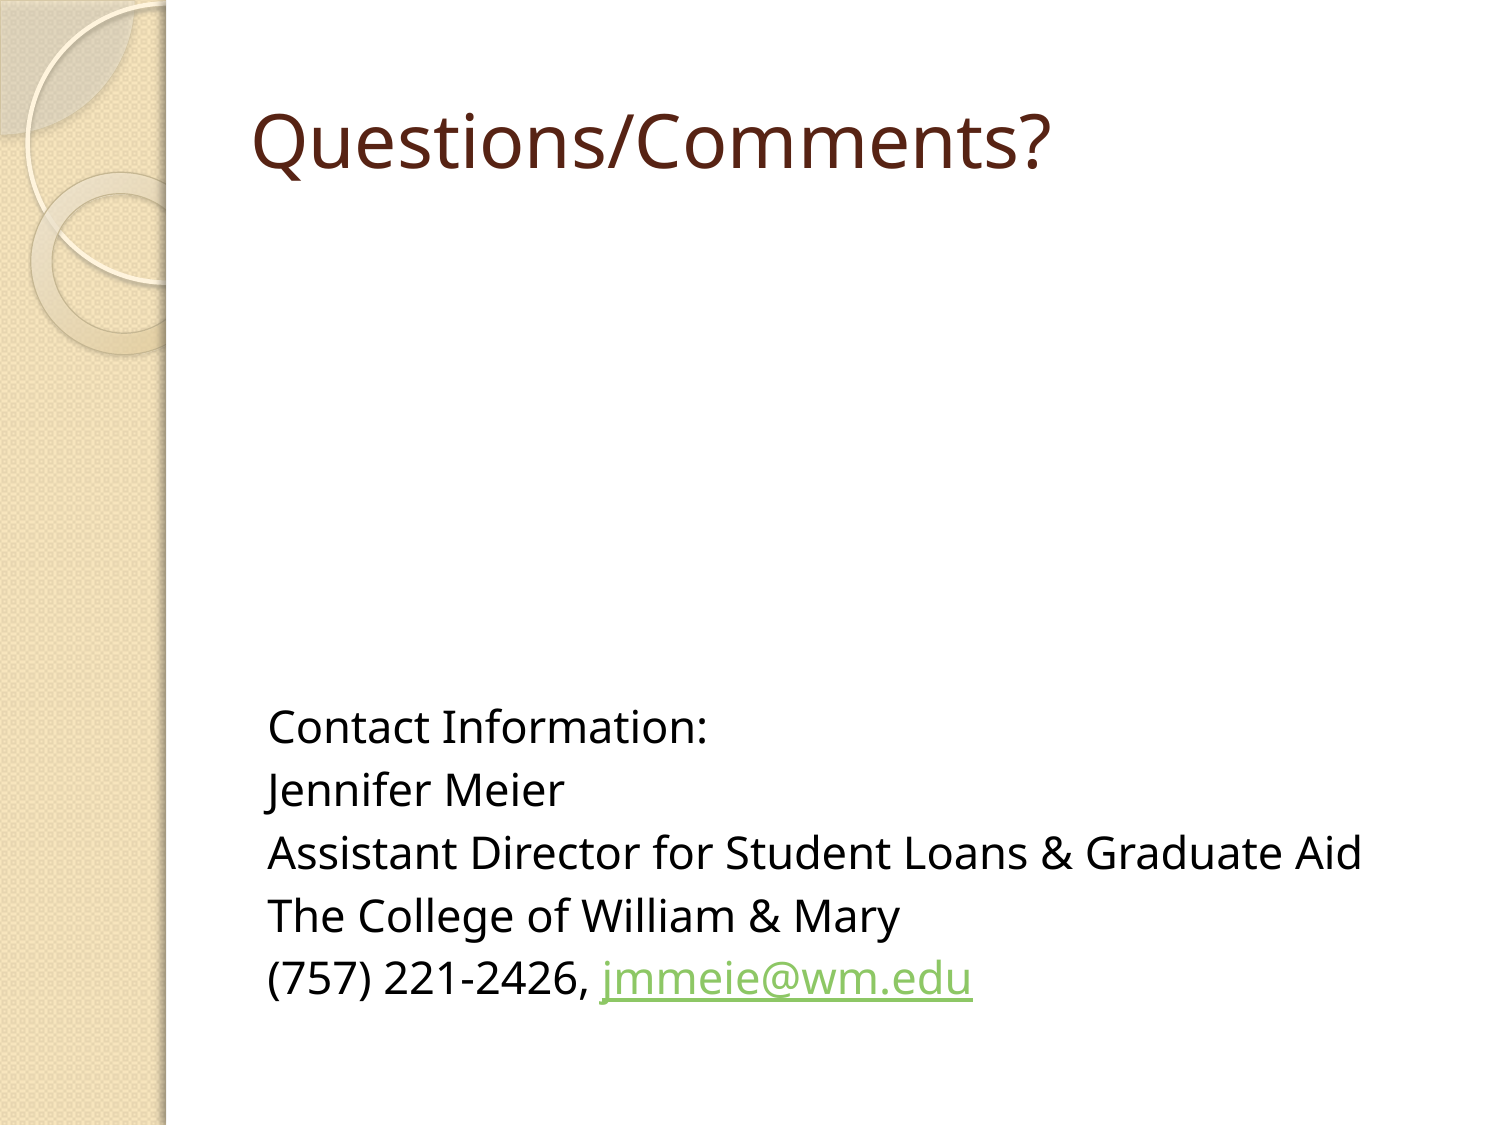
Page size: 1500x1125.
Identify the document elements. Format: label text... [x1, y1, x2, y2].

list Contact Information: Jennifer Meier Assistant Director for Student Loans & Graduate Aid The College of William & Mary (757) 221-2426, jmmeie@wm.edu [235, 237, 1466, 1025]
title Questions/Comments? [235, 45, 1466, 233]
